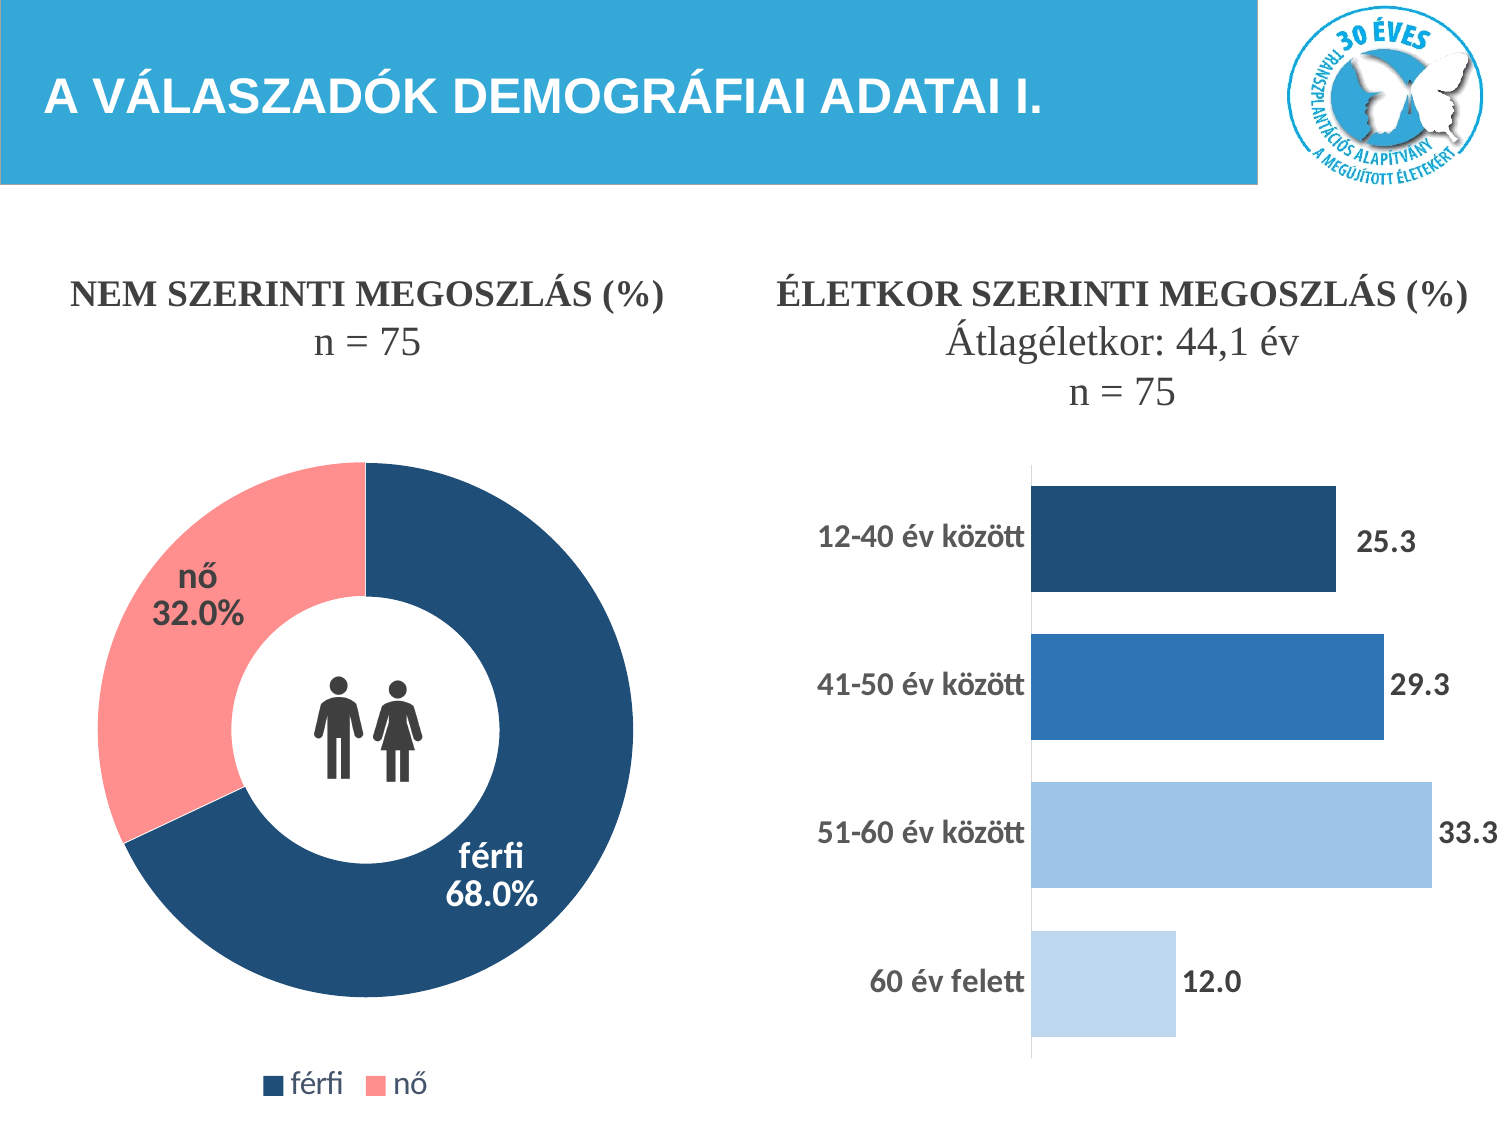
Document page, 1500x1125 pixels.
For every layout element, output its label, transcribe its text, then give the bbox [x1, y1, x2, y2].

text_box ÉLETKOR SZERINTI MEGOSZLÁS (%) Átlagéletkor: 44,1 év n = 75 [759, 261, 1486, 422]
title A VÁLASZADÓK DEMOGRÁFIAI ADATAI I. [28, 39, 1110, 156]
text_box [0, 0, 1245, 185]
chart [772, 423, 1499, 1110]
text_box NEM SZERINTI MEGOSZLÁS (%) n = 75 [55, 261, 680, 349]
chart [0, 349, 691, 1110]
picture [1245, 0, 1500, 223]
